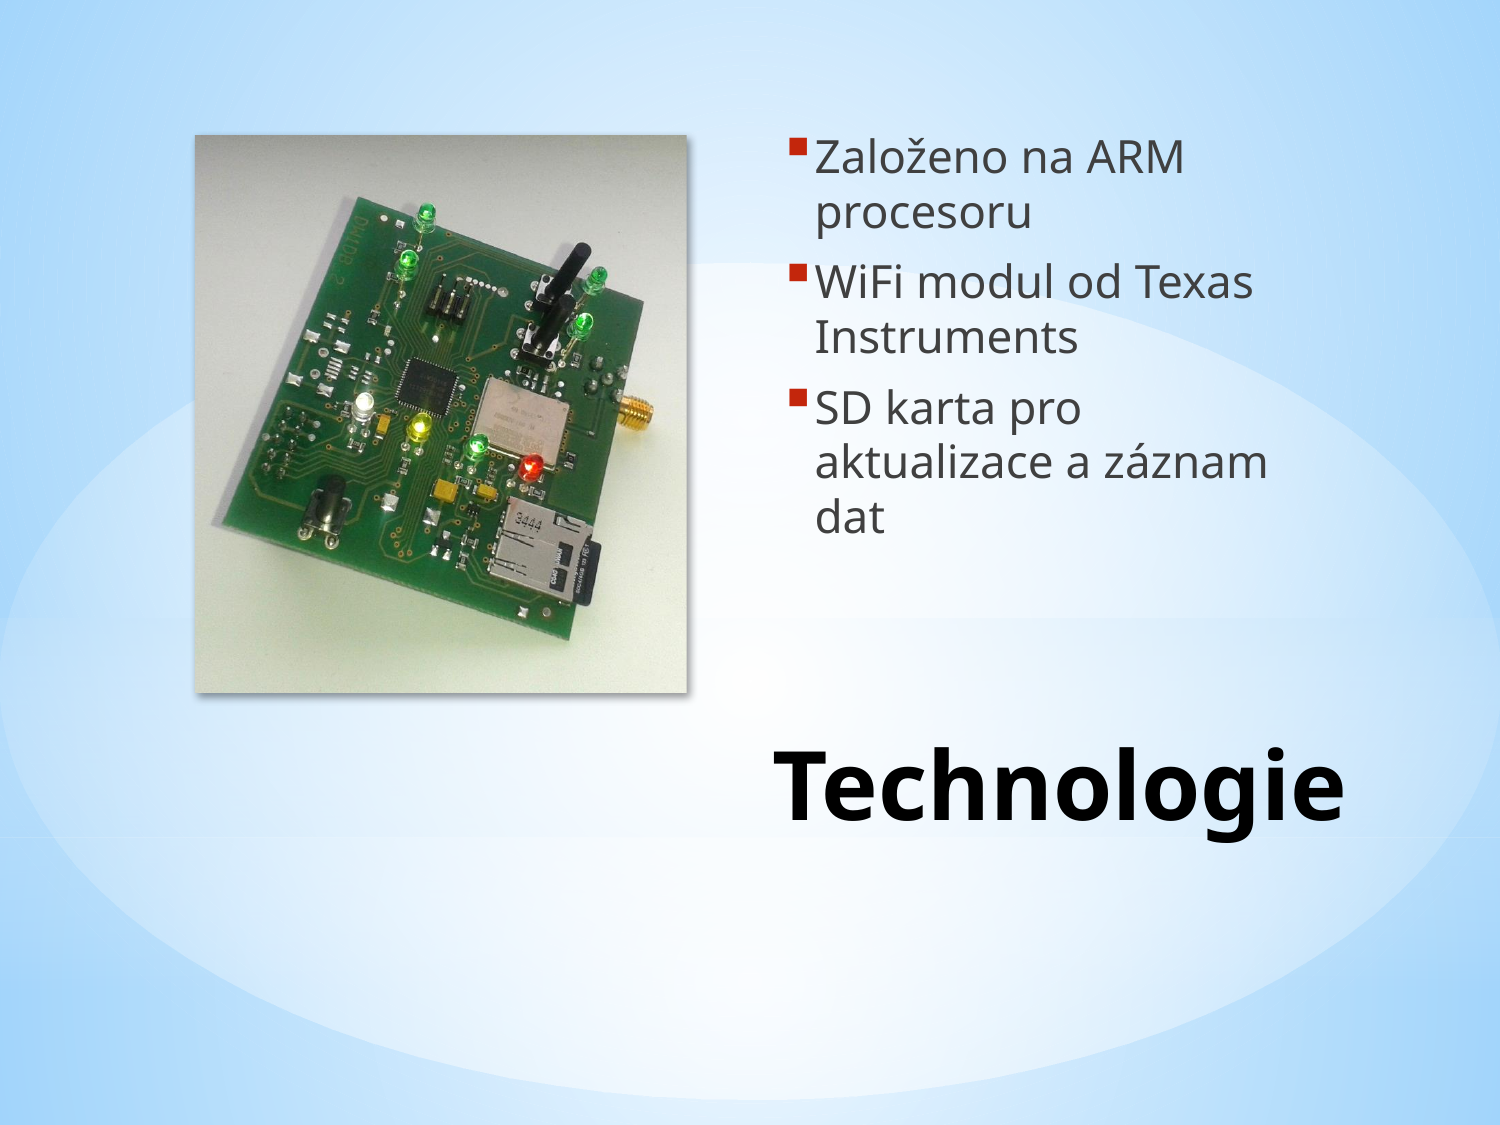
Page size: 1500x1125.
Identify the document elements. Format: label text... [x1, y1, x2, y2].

list Založeno na ARM procesoru WiFi modul od Texas Instruments SD karta pro aktualizace a záznam dat [761, 120, 1311, 690]
title Technologie [294, 717, 1363, 905]
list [194, 135, 687, 693]
